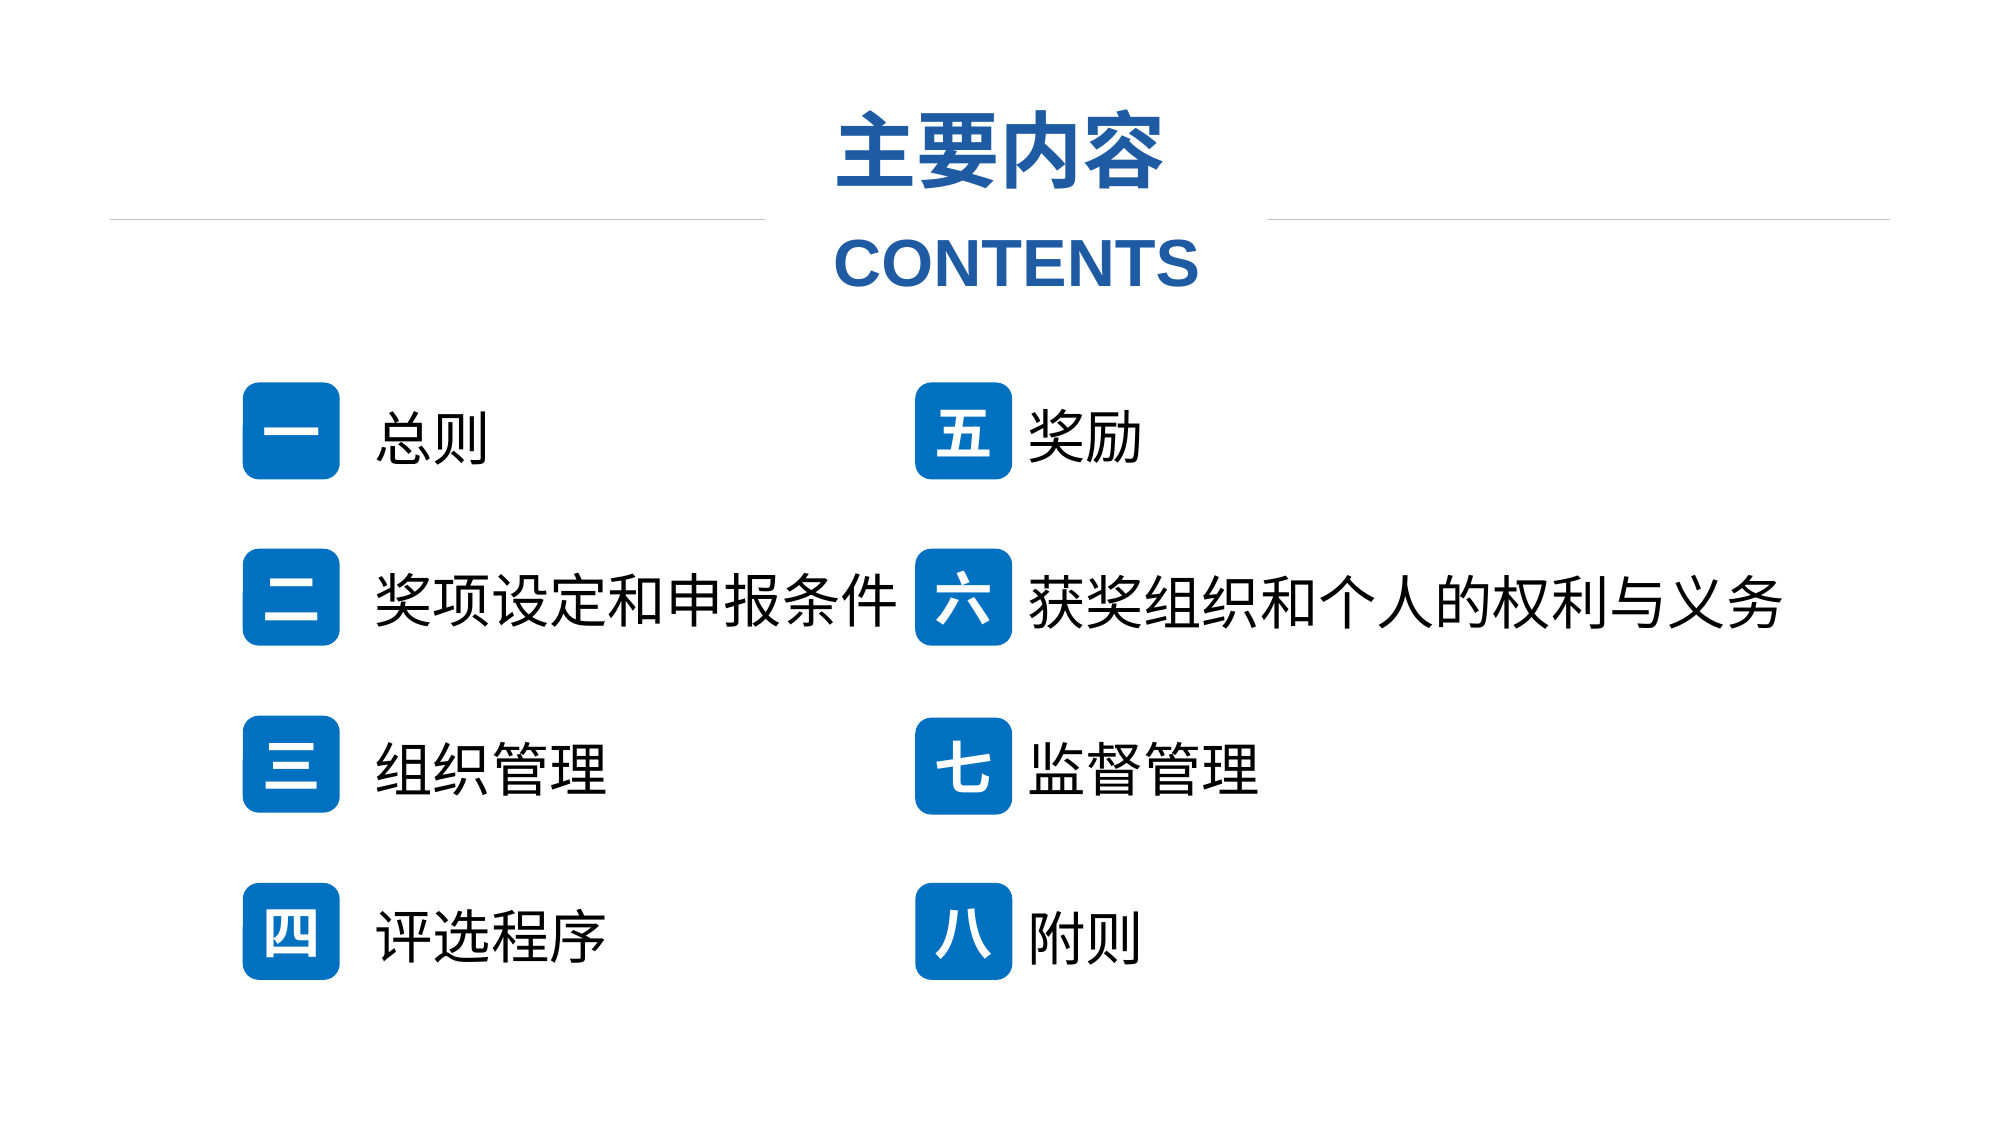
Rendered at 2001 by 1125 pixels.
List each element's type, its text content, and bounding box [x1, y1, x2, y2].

text_box 奖项设定和申报条件 [359, 548, 915, 642]
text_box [915, 717, 1665, 815]
text_box 总则 [359, 386, 915, 480]
text_box 三 [242, 715, 340, 813]
text_box 四 [242, 882, 340, 980]
text_box 二 [242, 548, 340, 646]
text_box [915, 882, 1665, 980]
text_box 评选程序 [359, 885, 915, 978]
text_box 一 [242, 382, 340, 480]
text_box 组织管理 [359, 717, 915, 811]
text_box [915, 382, 1665, 480]
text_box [915, 548, 1665, 646]
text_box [110, 90, 1890, 313]
